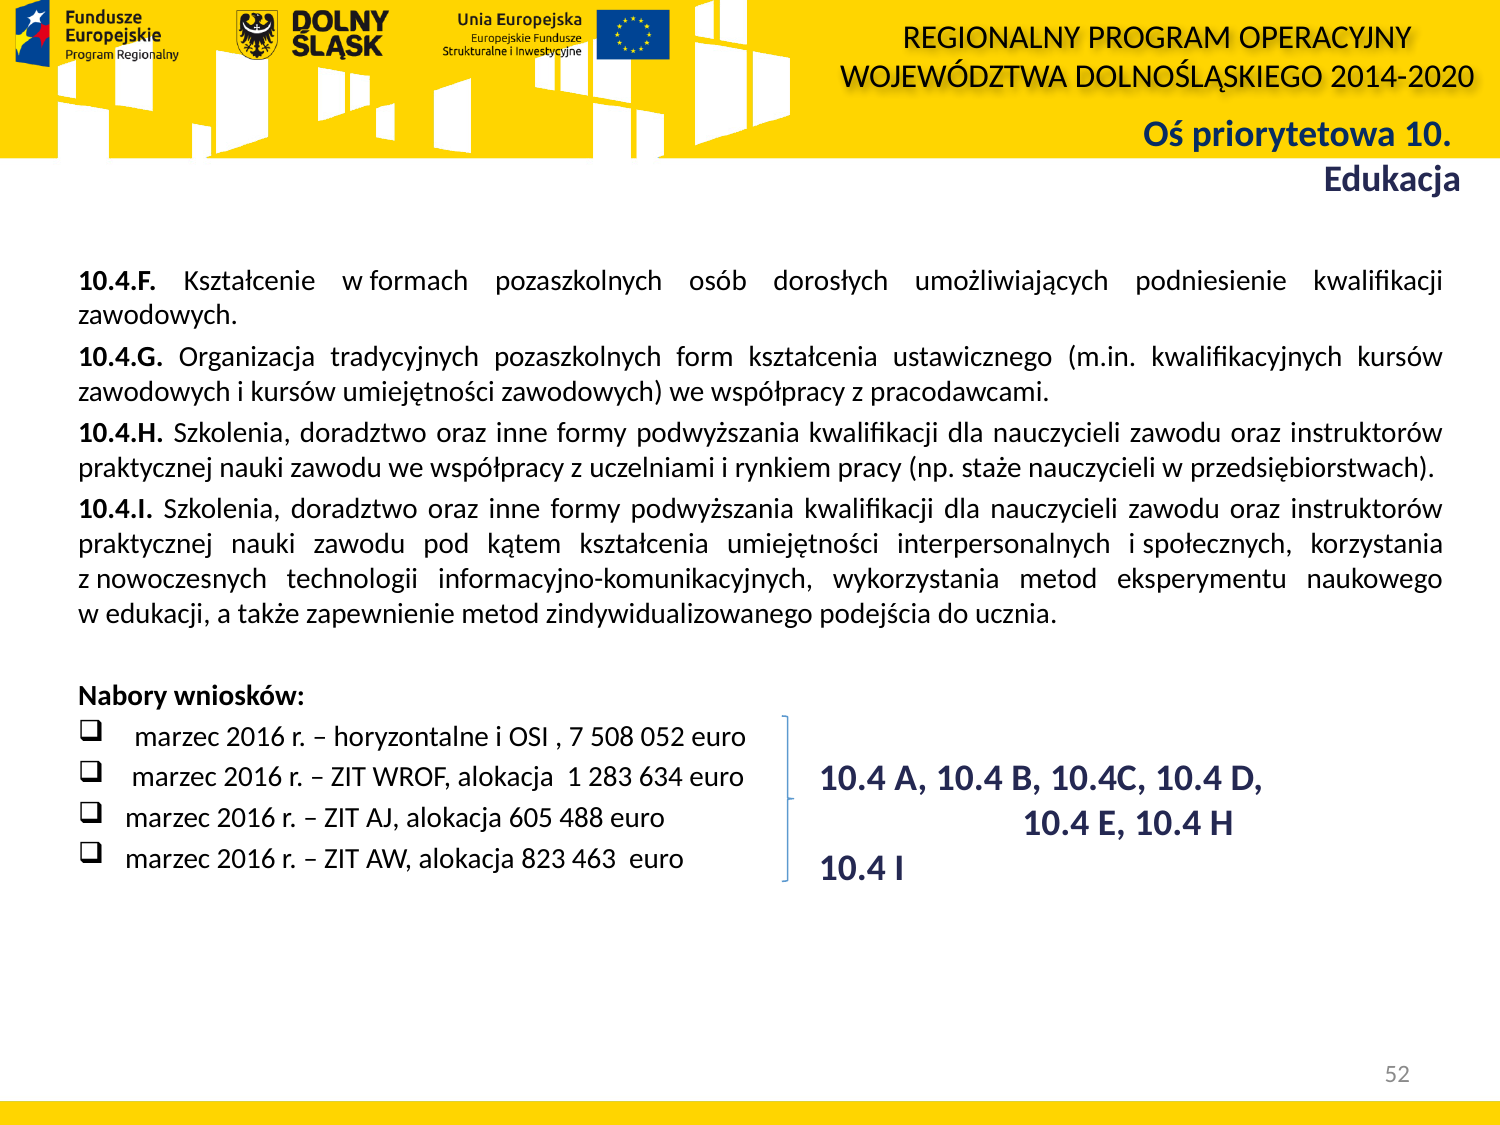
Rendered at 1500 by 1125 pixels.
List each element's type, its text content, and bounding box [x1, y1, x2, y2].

text_box [781, 715, 795, 883]
text_box [41, 208, 1459, 1035]
text_box 10.4 A, 10.4 B, 10.4C, 10.4 D, 10.4 E, 10.4 H 10.4 I [804, 745, 1317, 896]
slide_number 52 [1074, 1042, 1425, 1103]
picture [0, 0, 1500, 1125]
text_box Regionalny Program Operacyjny Województwa Dolnośląskiego 2014-2020 [785, 7, 1500, 126]
text_box Oś priorytetowa 10. Edukacja [743, 101, 1476, 252]
